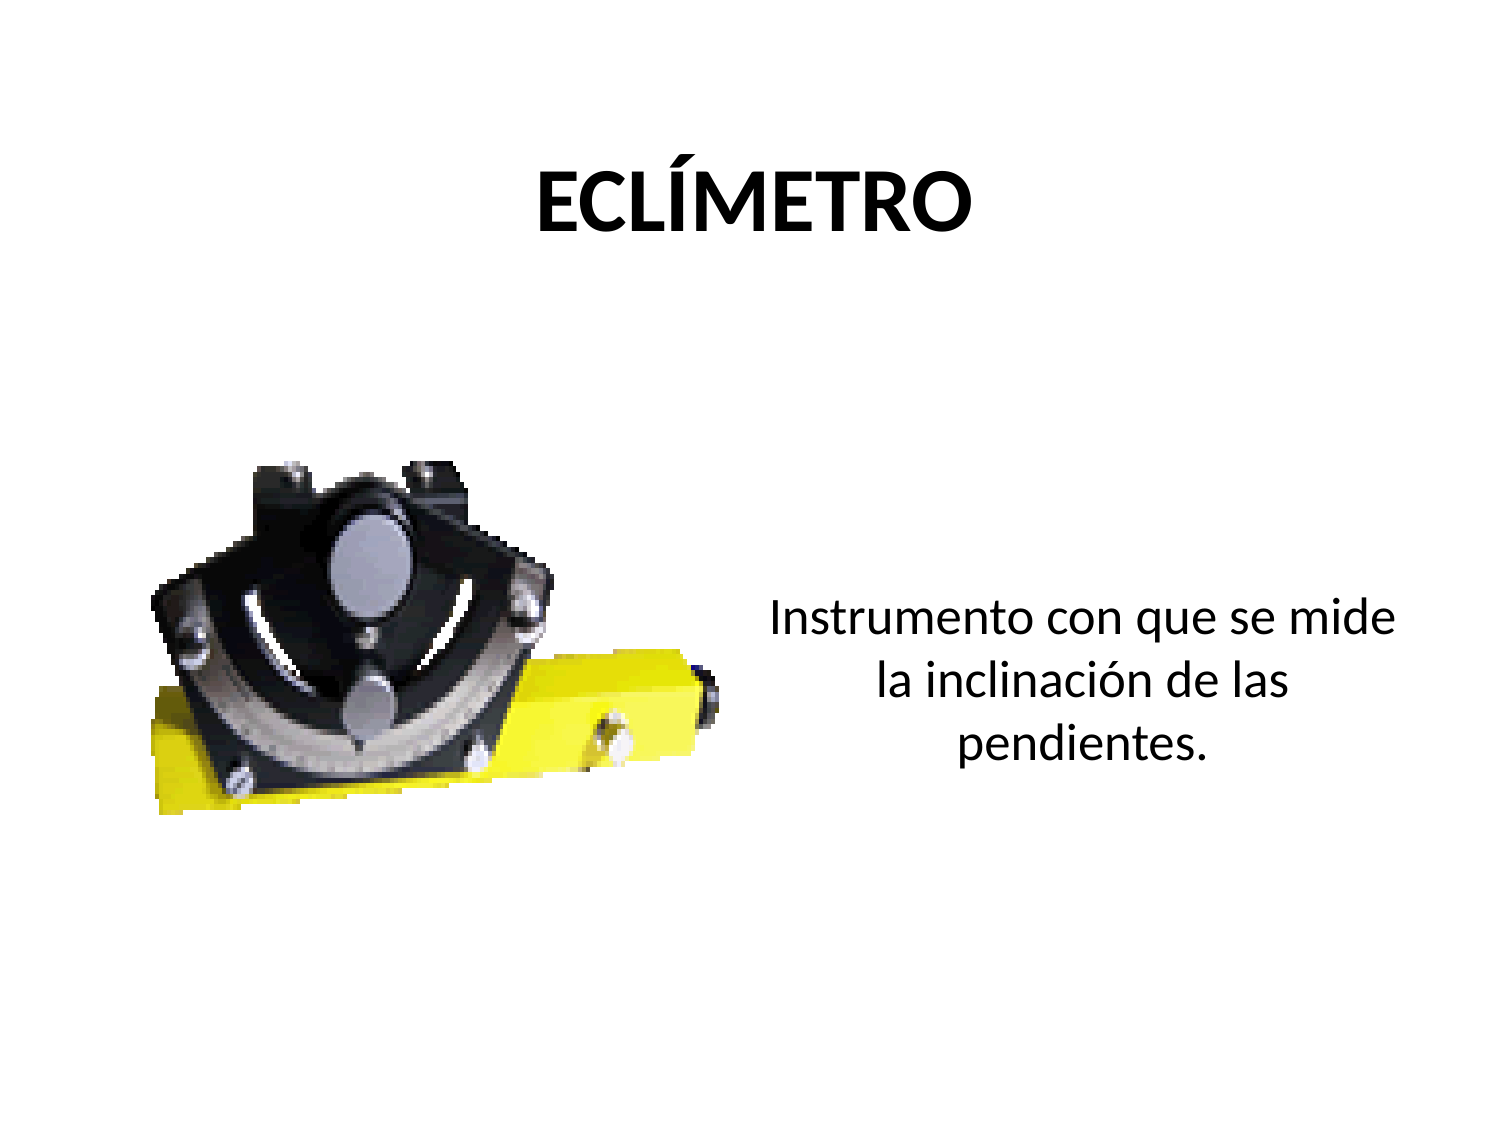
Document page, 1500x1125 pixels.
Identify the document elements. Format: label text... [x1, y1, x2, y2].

picture [140, 456, 727, 821]
subtitle Instrumento con que se mide la inclinación de las pendientes. [738, 574, 1428, 781]
title ECLÍMETRO [117, 128, 1393, 370]
